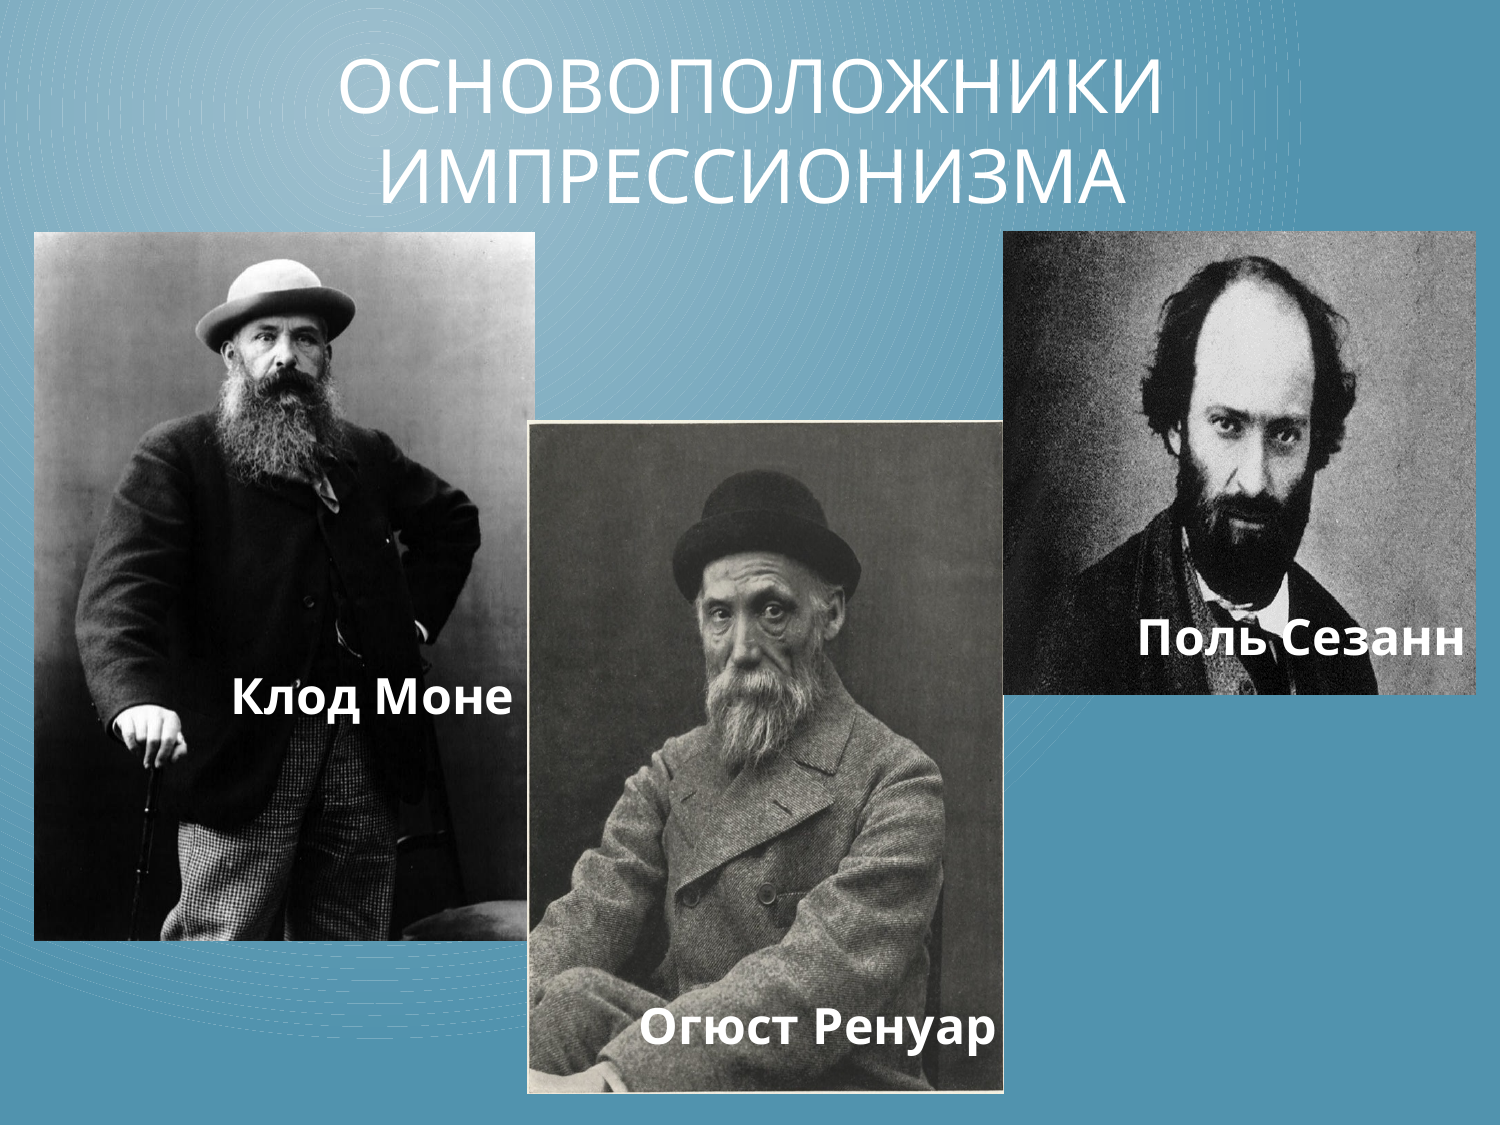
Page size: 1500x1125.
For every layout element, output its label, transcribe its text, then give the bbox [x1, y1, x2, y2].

picture [34, 230, 1476, 1095]
title Основоположники импрессионизма [76, 30, 1427, 219]
